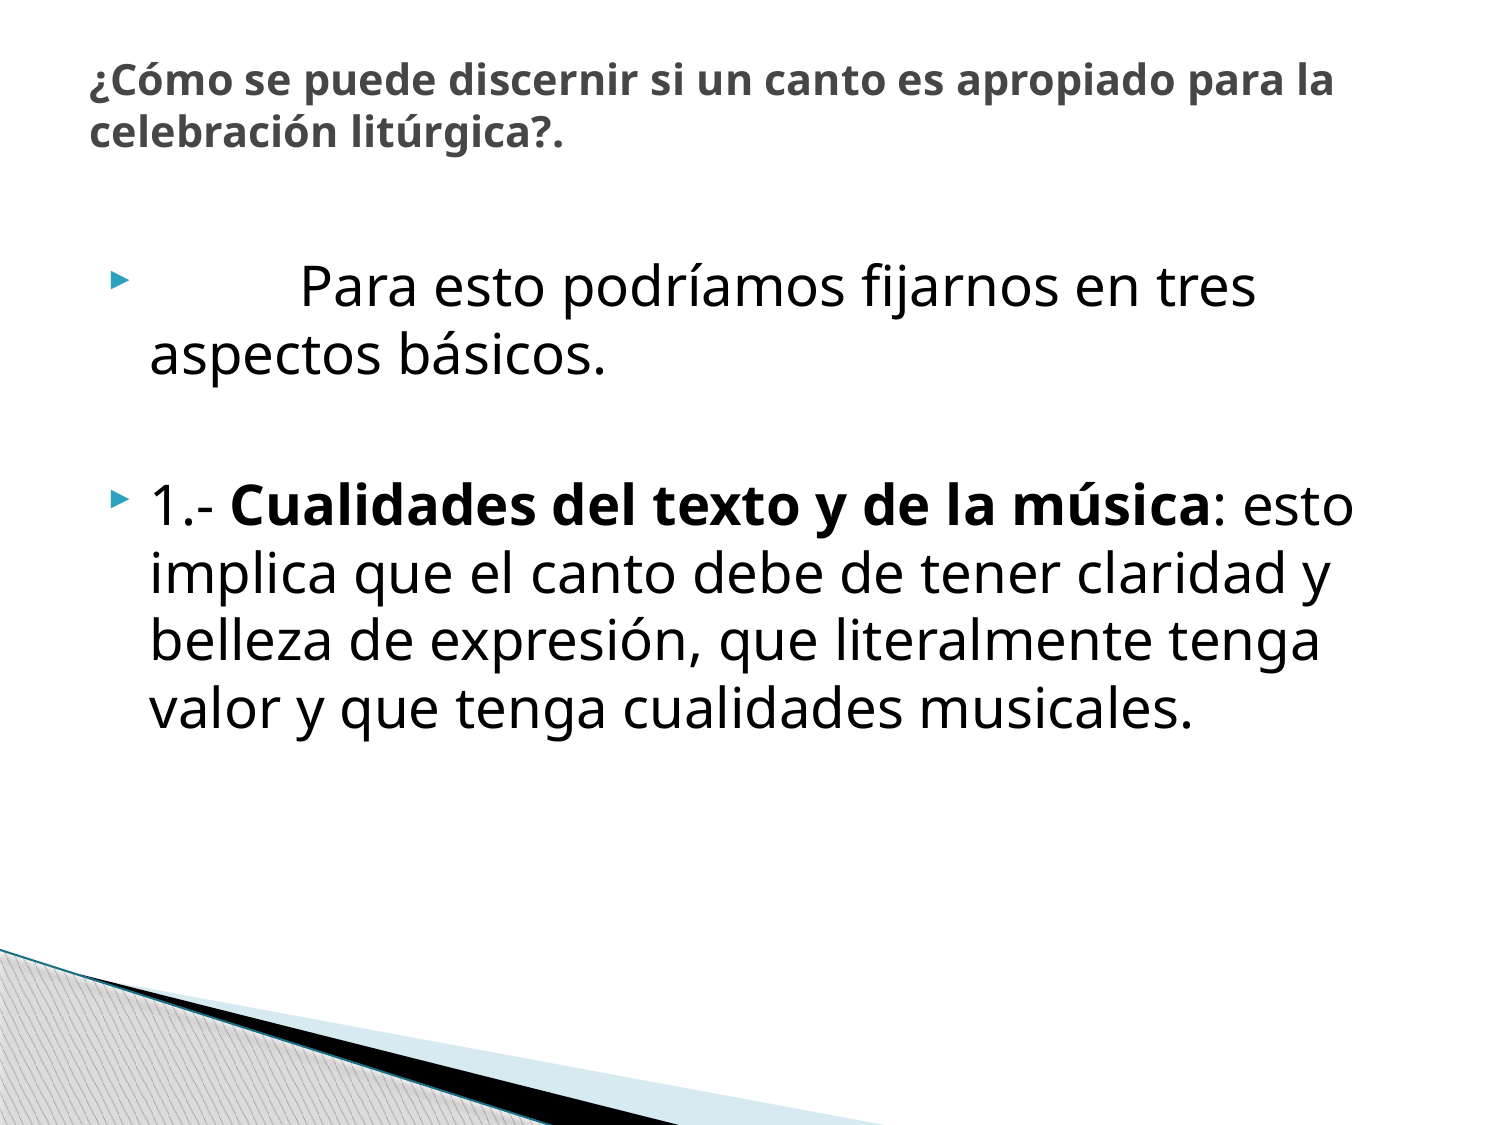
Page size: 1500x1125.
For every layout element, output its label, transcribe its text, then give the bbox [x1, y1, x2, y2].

list Para esto podríamos fijarnos en tres aspectos básicos. 1.- Cualidades del texto y de la música: esto implica que el canto debe de tener claridad y belleza de expresión, que literalmente tenga valor y que tenga cualidades musicales. [75, 243, 1425, 986]
title ¿Cómo se puede discernir si un canto es apropiado para la celebración litúrgica?. [75, 45, 1425, 233]
